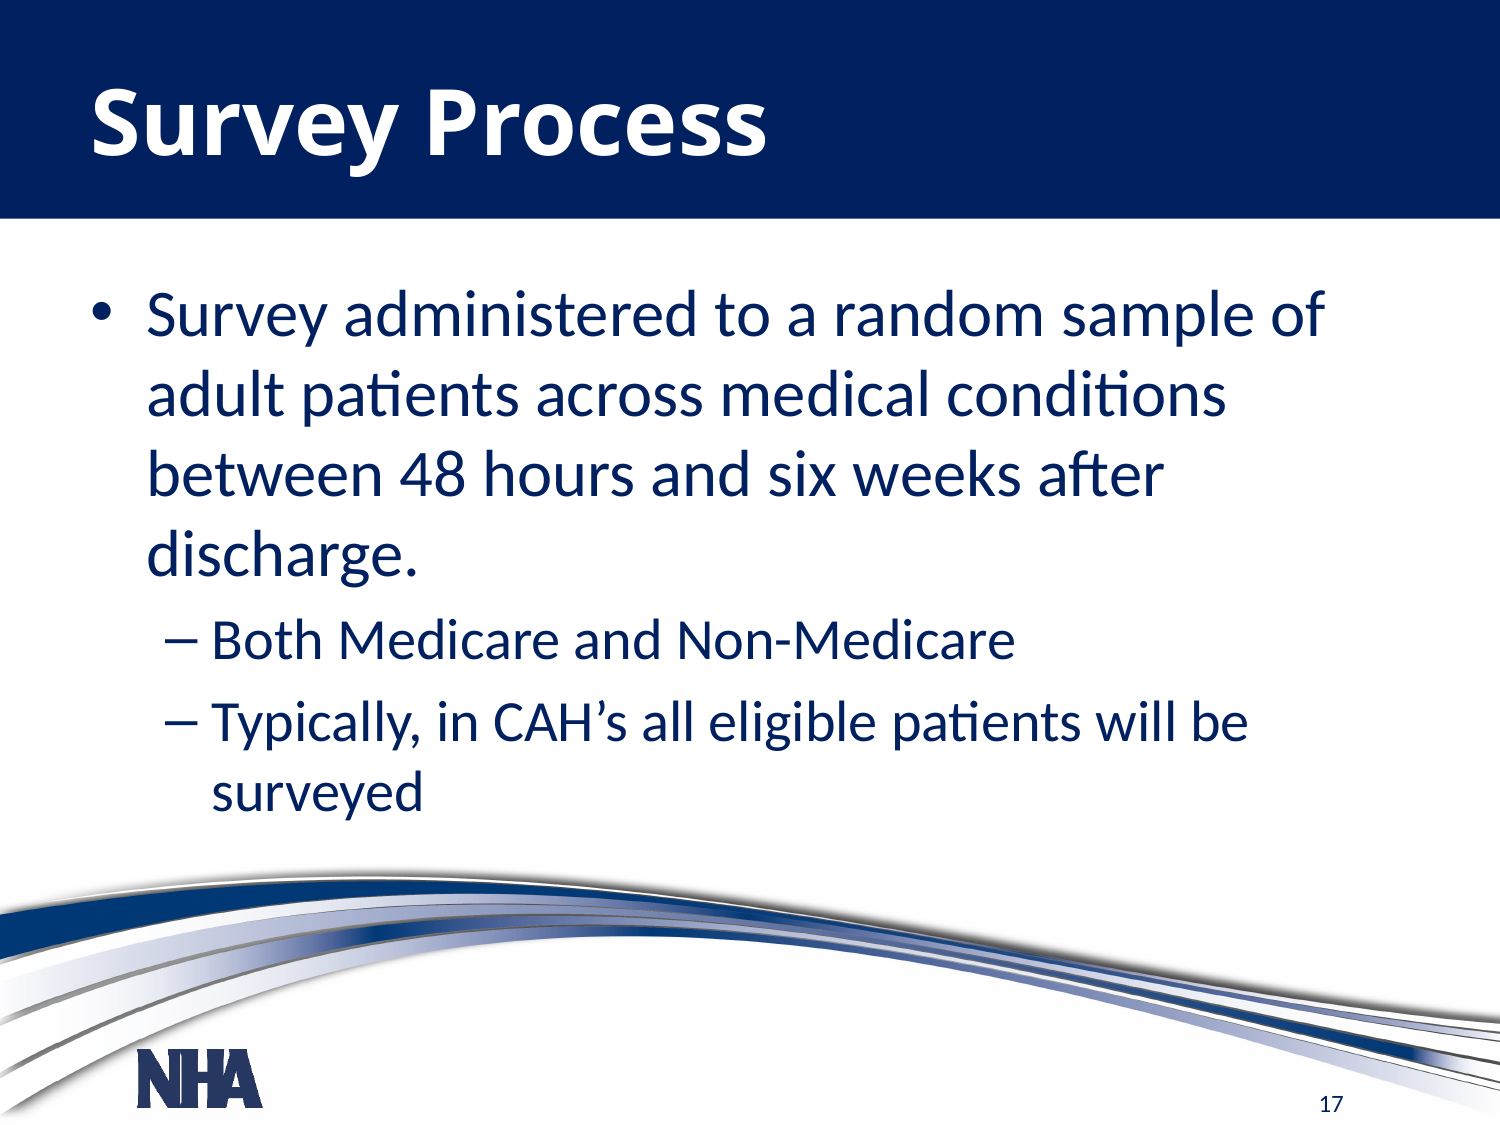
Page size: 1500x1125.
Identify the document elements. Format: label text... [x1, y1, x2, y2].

picture [0, 862, 1500, 1125]
title Survey Process [75, 24, 1425, 213]
list Survey administered to a random sample of adult patients across medical conditions between 48 hours and six weeks after discharge. Both Medicare and Non-Medicare Typically, in CAH’s all eligible patients will be surveyed [74, 262, 1425, 1005]
